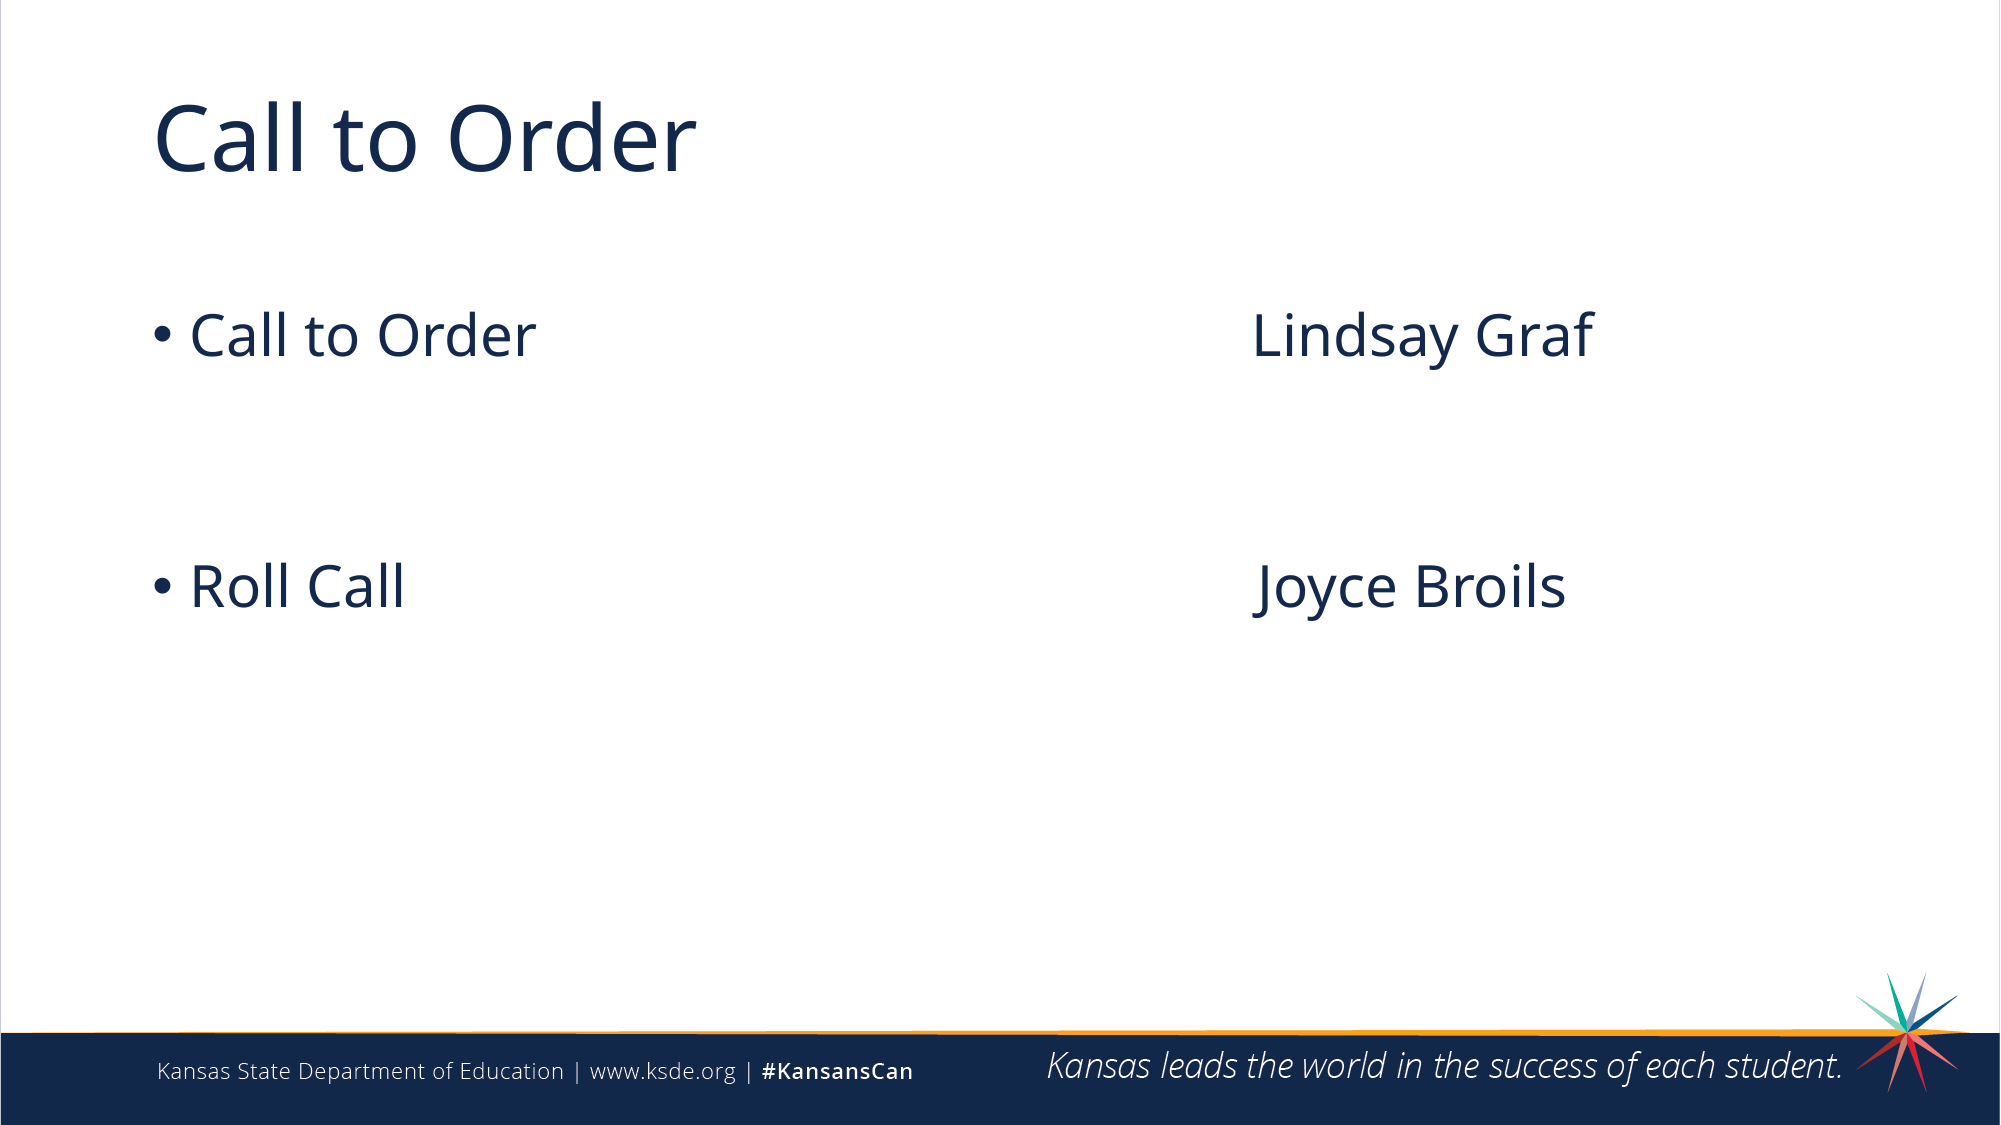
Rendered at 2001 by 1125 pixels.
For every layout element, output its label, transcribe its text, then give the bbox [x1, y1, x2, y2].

picture [0, 0, 2000, 1125]
list Call to Order Lindsay Graf Roll Call Joyce Broils [137, 225, 1863, 952]
title Call to Order [137, 59, 1863, 225]
